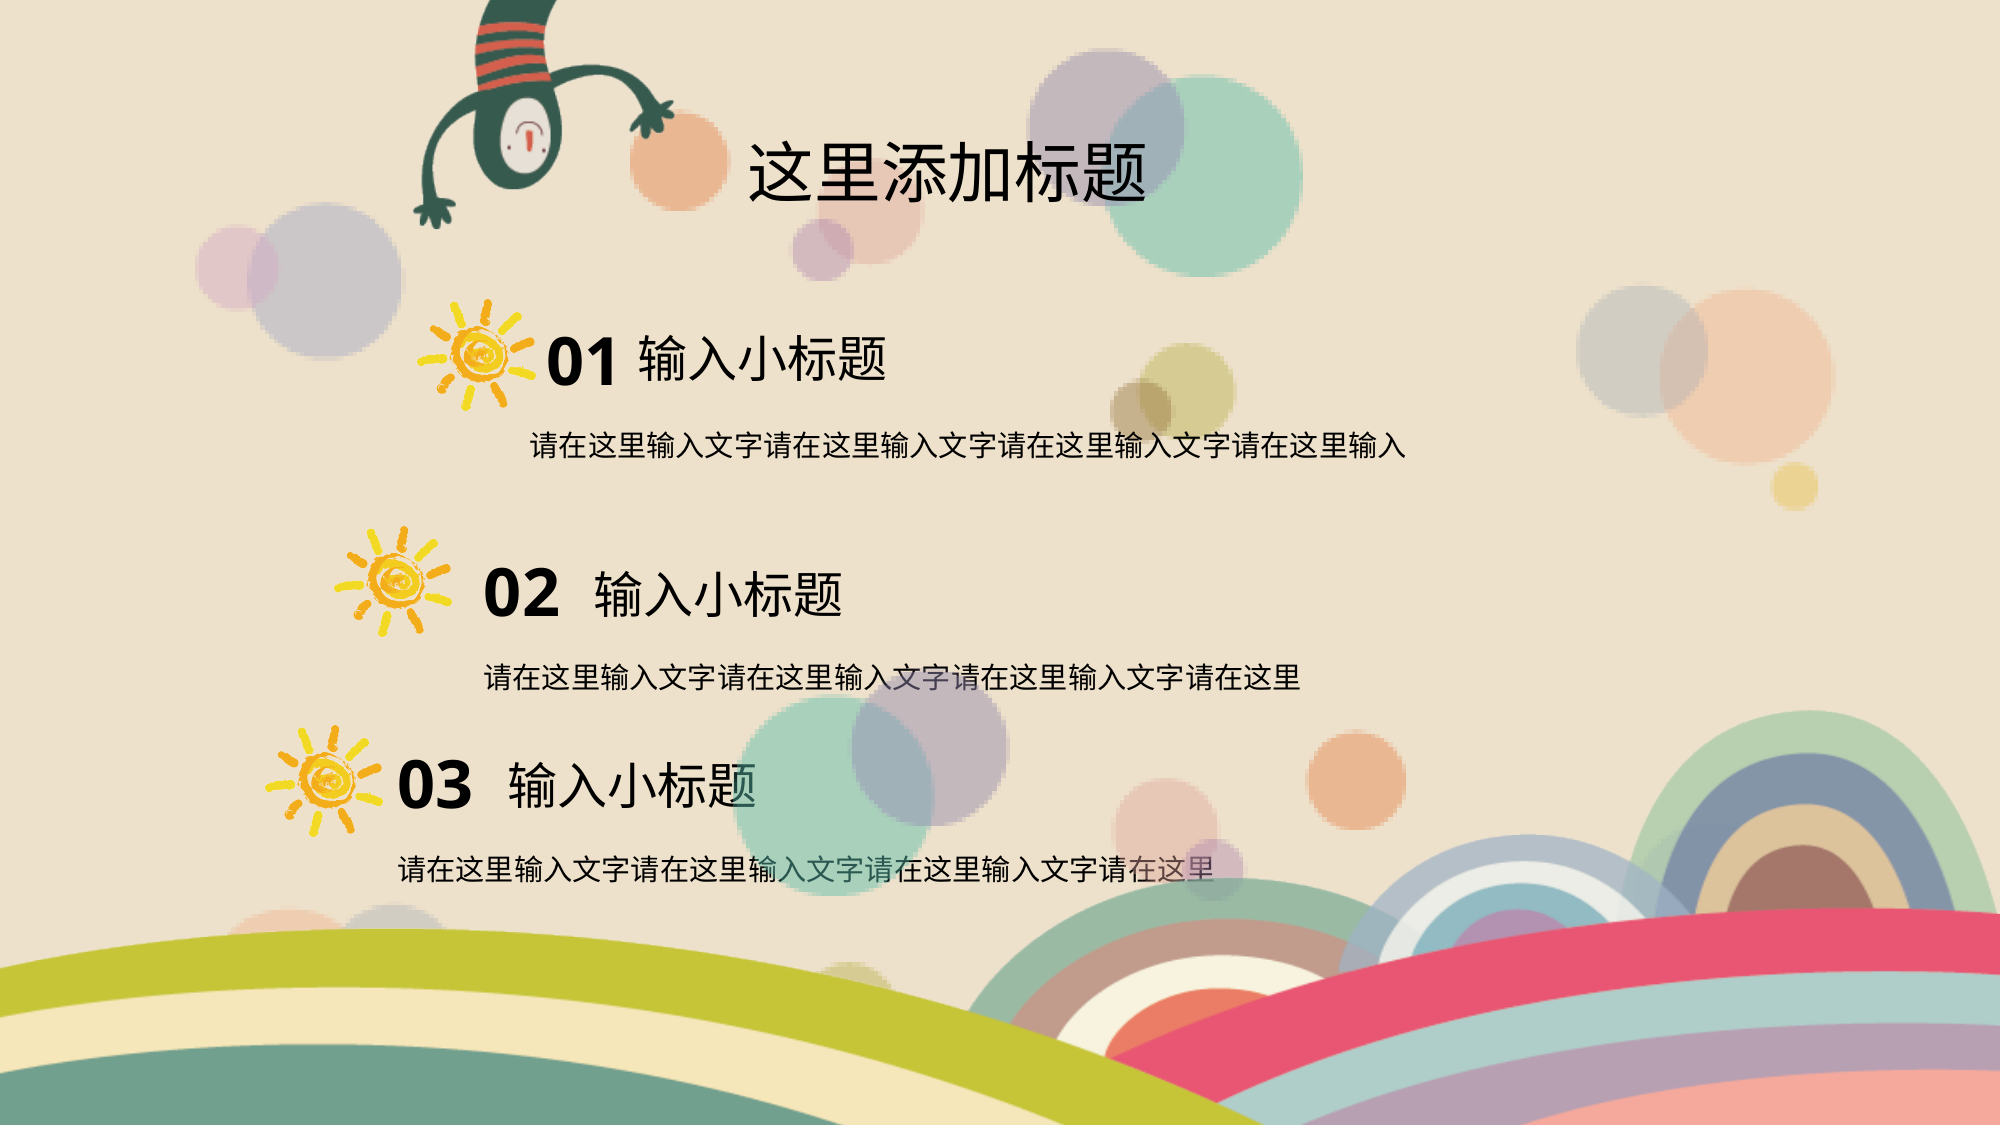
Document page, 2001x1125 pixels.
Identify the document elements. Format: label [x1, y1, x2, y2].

text_box [372, 291, 1646, 668]
picture [0, 0, 2000, 1125]
